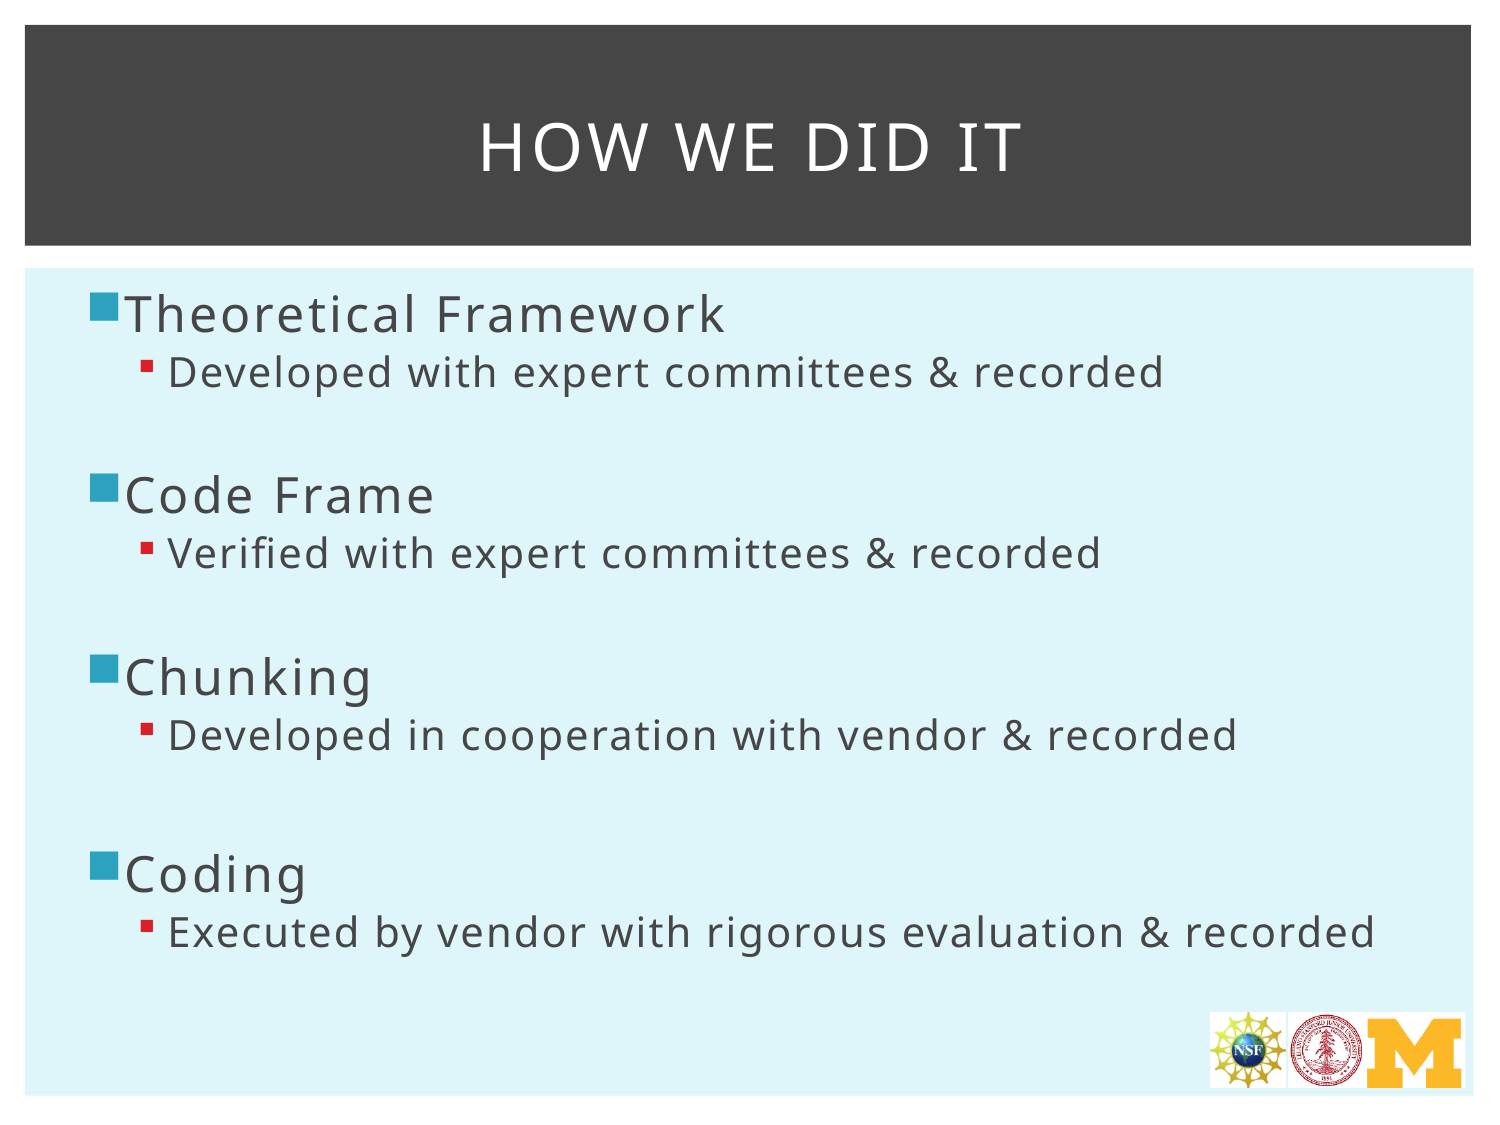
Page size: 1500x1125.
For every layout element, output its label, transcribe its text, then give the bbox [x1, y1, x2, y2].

title How we did it [62, 58, 1438, 232]
picture [1288, 1012, 1466, 1088]
list Theoretical Framework Developed with expert committees & recorded Code Frame Verified with expert committees & recorded Chunking Developed in cooperation with vendor & recorded Coding Executed by vendor with rigorous evaluation & recorded [62, 282, 1442, 1005]
picture [1210, 1012, 1286, 1088]
